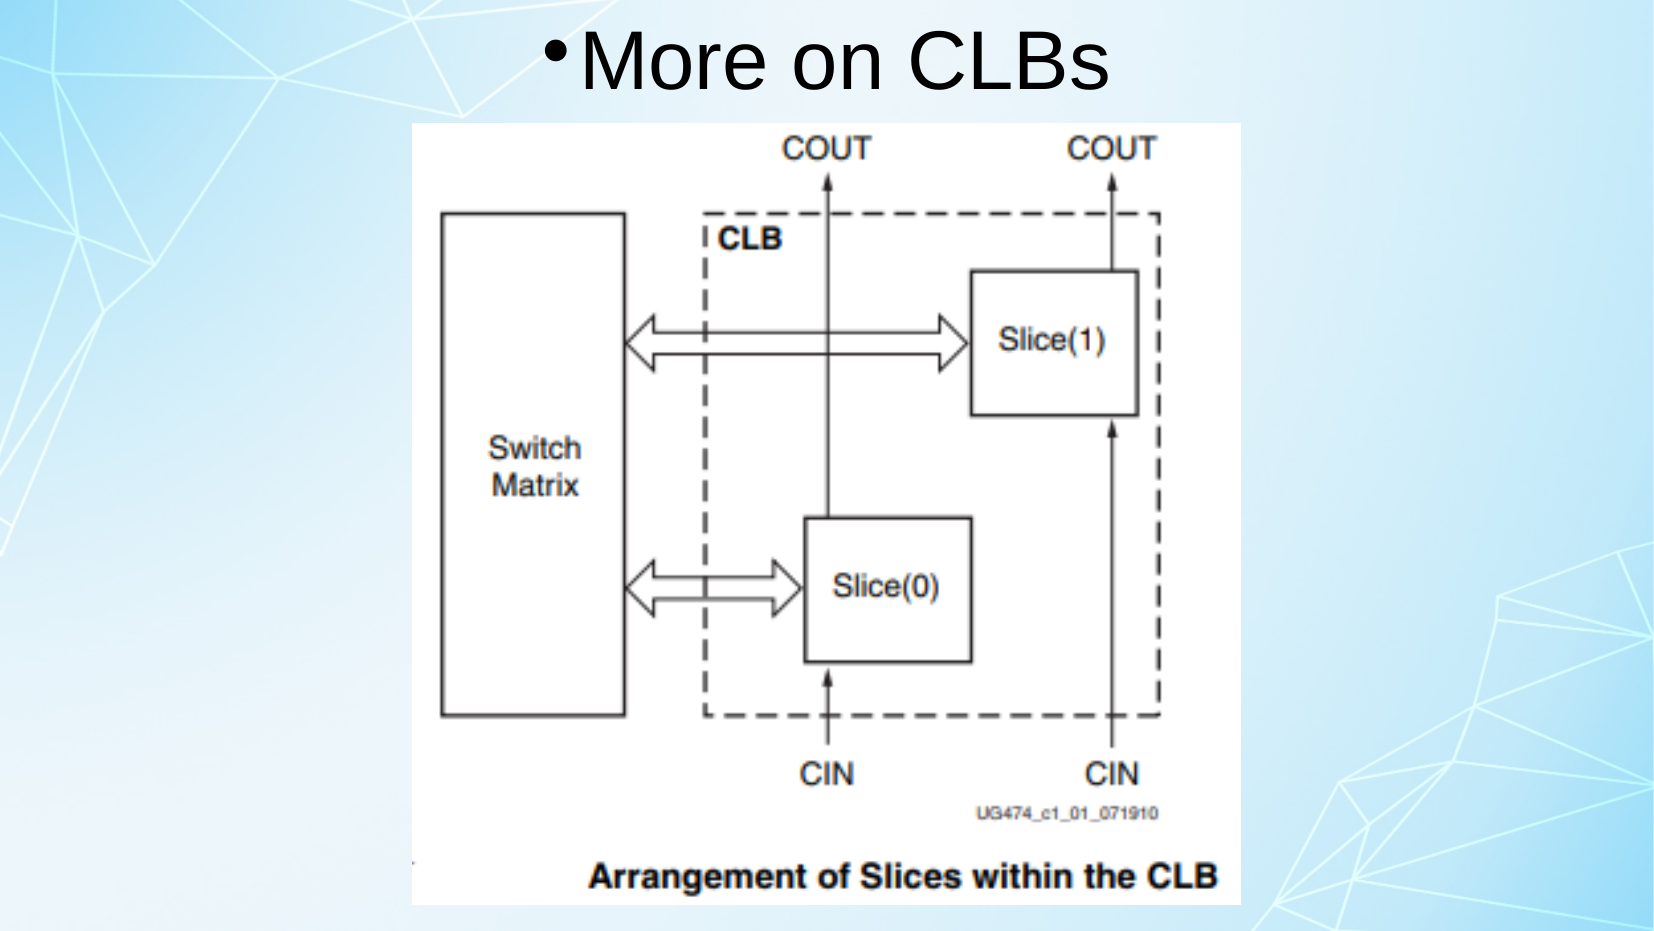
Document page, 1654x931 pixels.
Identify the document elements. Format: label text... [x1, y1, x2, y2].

text_box More on CLBs [498, 0, 1155, 112]
picture [0, 0, 1654, 931]
